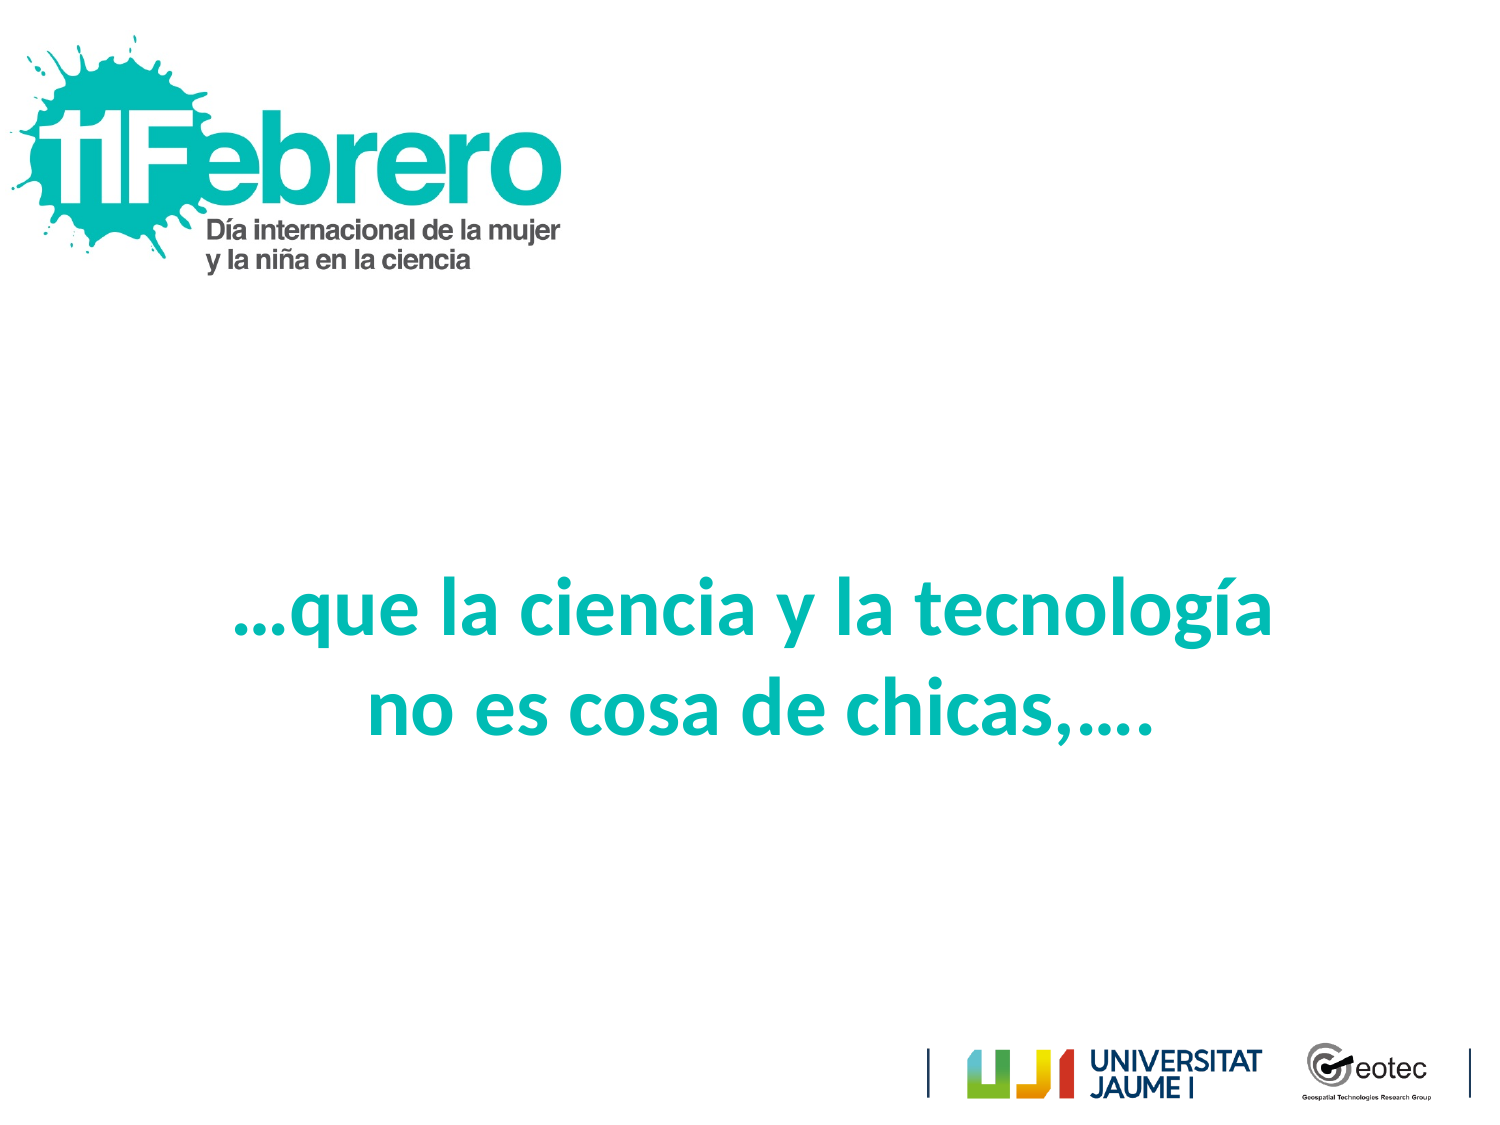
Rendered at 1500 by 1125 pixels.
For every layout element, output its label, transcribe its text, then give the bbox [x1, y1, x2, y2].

title …que la ciencia y la tecnología no es cosa de chicas,…. [123, 444, 1401, 840]
picture [927, 1040, 1471, 1103]
picture [5, 30, 567, 282]
